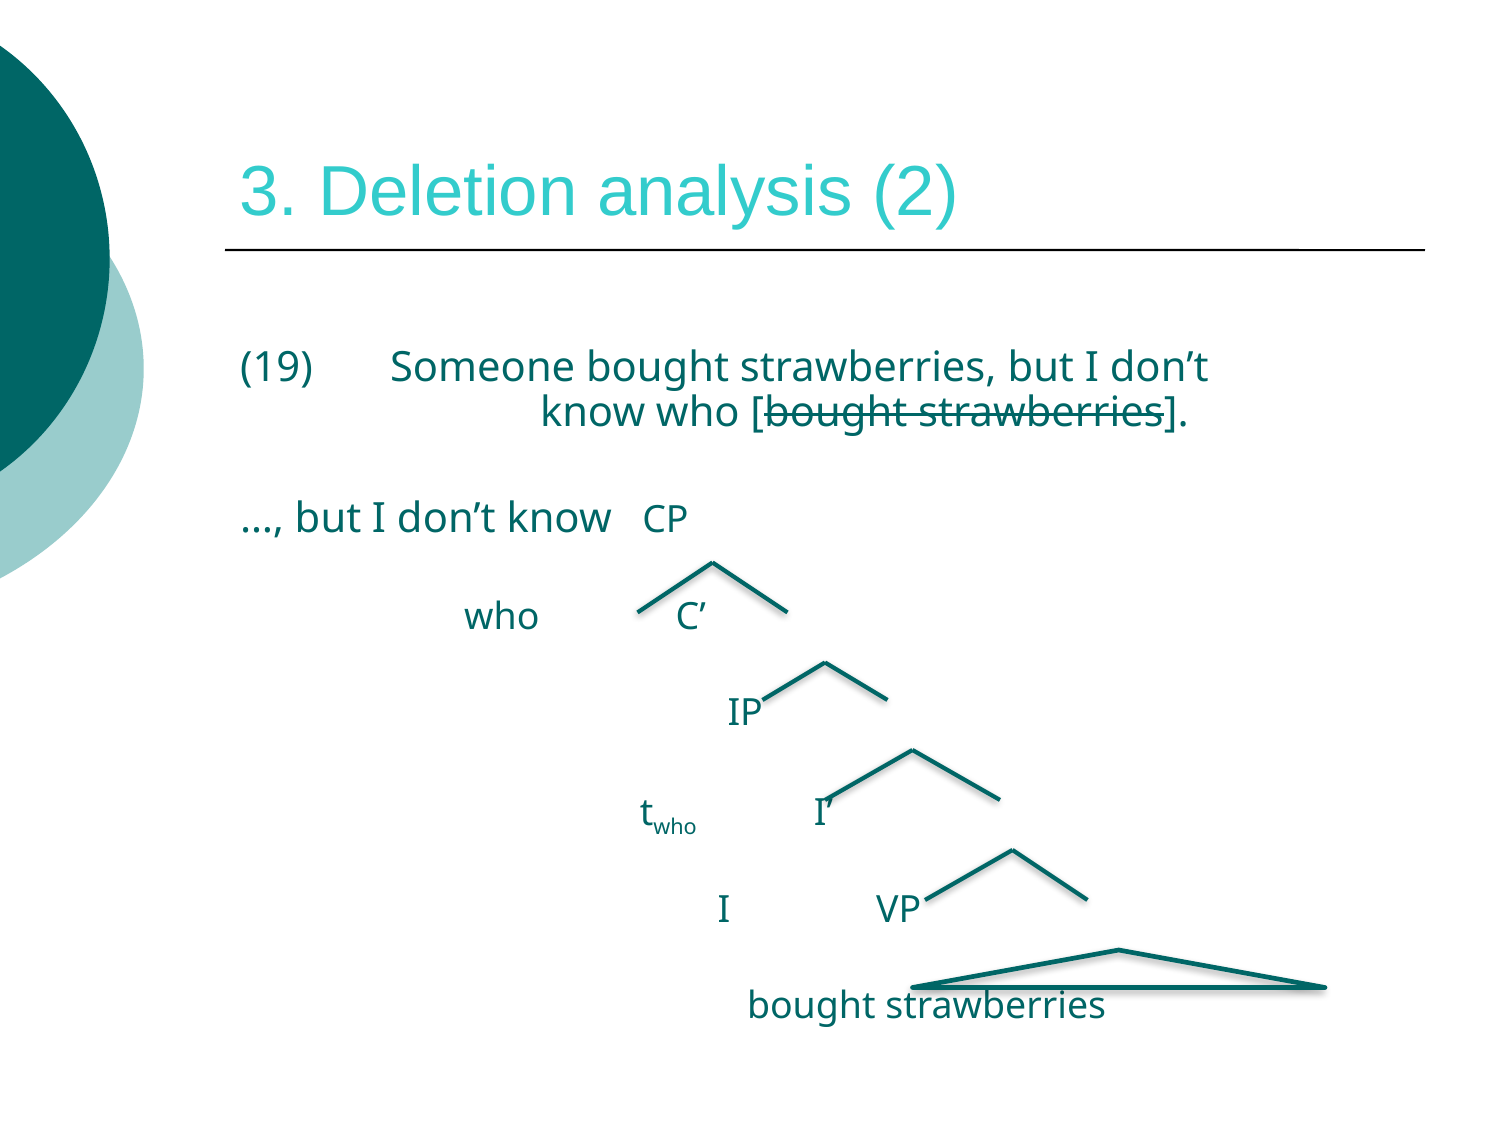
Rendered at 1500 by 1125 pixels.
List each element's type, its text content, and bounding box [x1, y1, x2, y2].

list (19) Someone bought strawberries, but I don’t know who [bought strawberries]. …, but I don’t know CP who C’ IP twho I’ I VP bought strawberries [224, 337, 1425, 1051]
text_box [824, 749, 1001, 801]
text_box [911, 949, 1326, 989]
title 3. Deletion analysis (2) [224, 49, 1425, 238]
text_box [762, 662, 888, 701]
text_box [924, 849, 1088, 901]
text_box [637, 562, 788, 613]
